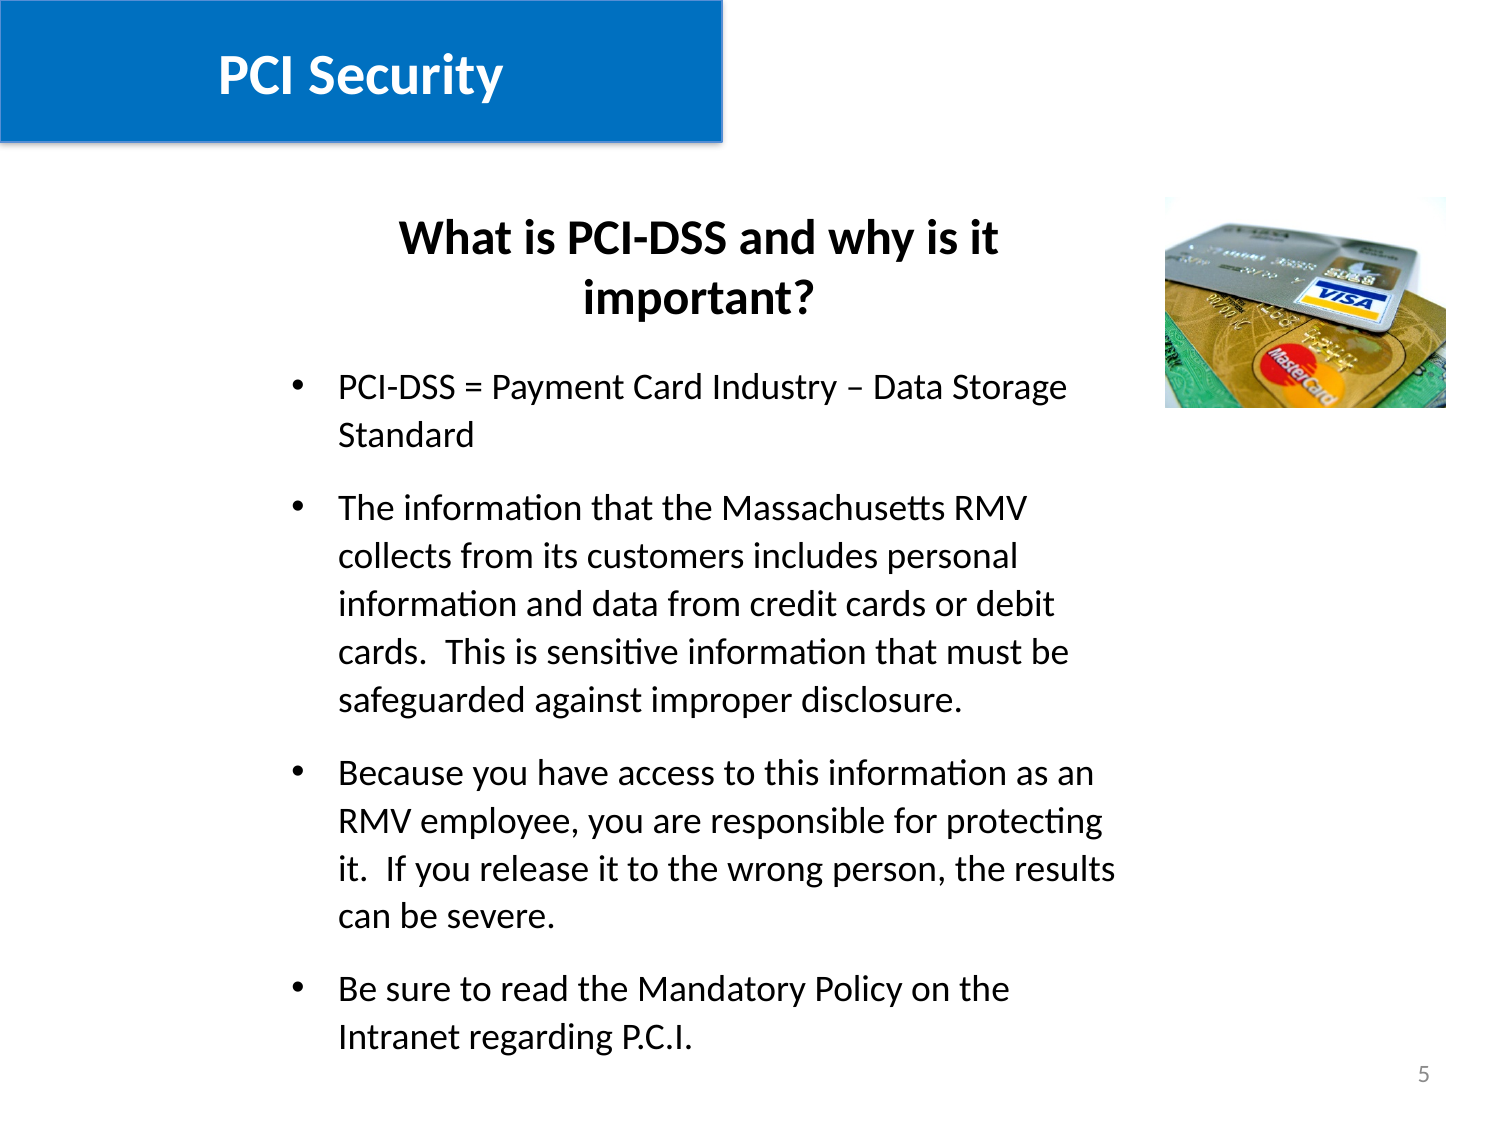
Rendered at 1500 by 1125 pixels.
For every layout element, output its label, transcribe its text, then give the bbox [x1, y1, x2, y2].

slide_number 5 [1385, 1042, 1446, 1103]
text_box PCI Security [0, 0, 723, 143]
text_box What is PCI-DSS and why is it important? [346, 197, 1052, 332]
picture [1164, 196, 1446, 408]
text_box PCI-DSS = Payment Card Industry – Data Storage Standard The information that the Massachusetts RMV collects from its customers includes personal information and data from credit cards or debit cards. This is sensitive information that must be safeguarded against improper disclosure. Because you have access to this information as an RMV employee, you are responsible for protecting it. If you release it to the wrong person, the results can be severe. Be sure to read the Mandatory Policy on the Intranet regarding P.C.I. [276, 352, 1144, 1117]
